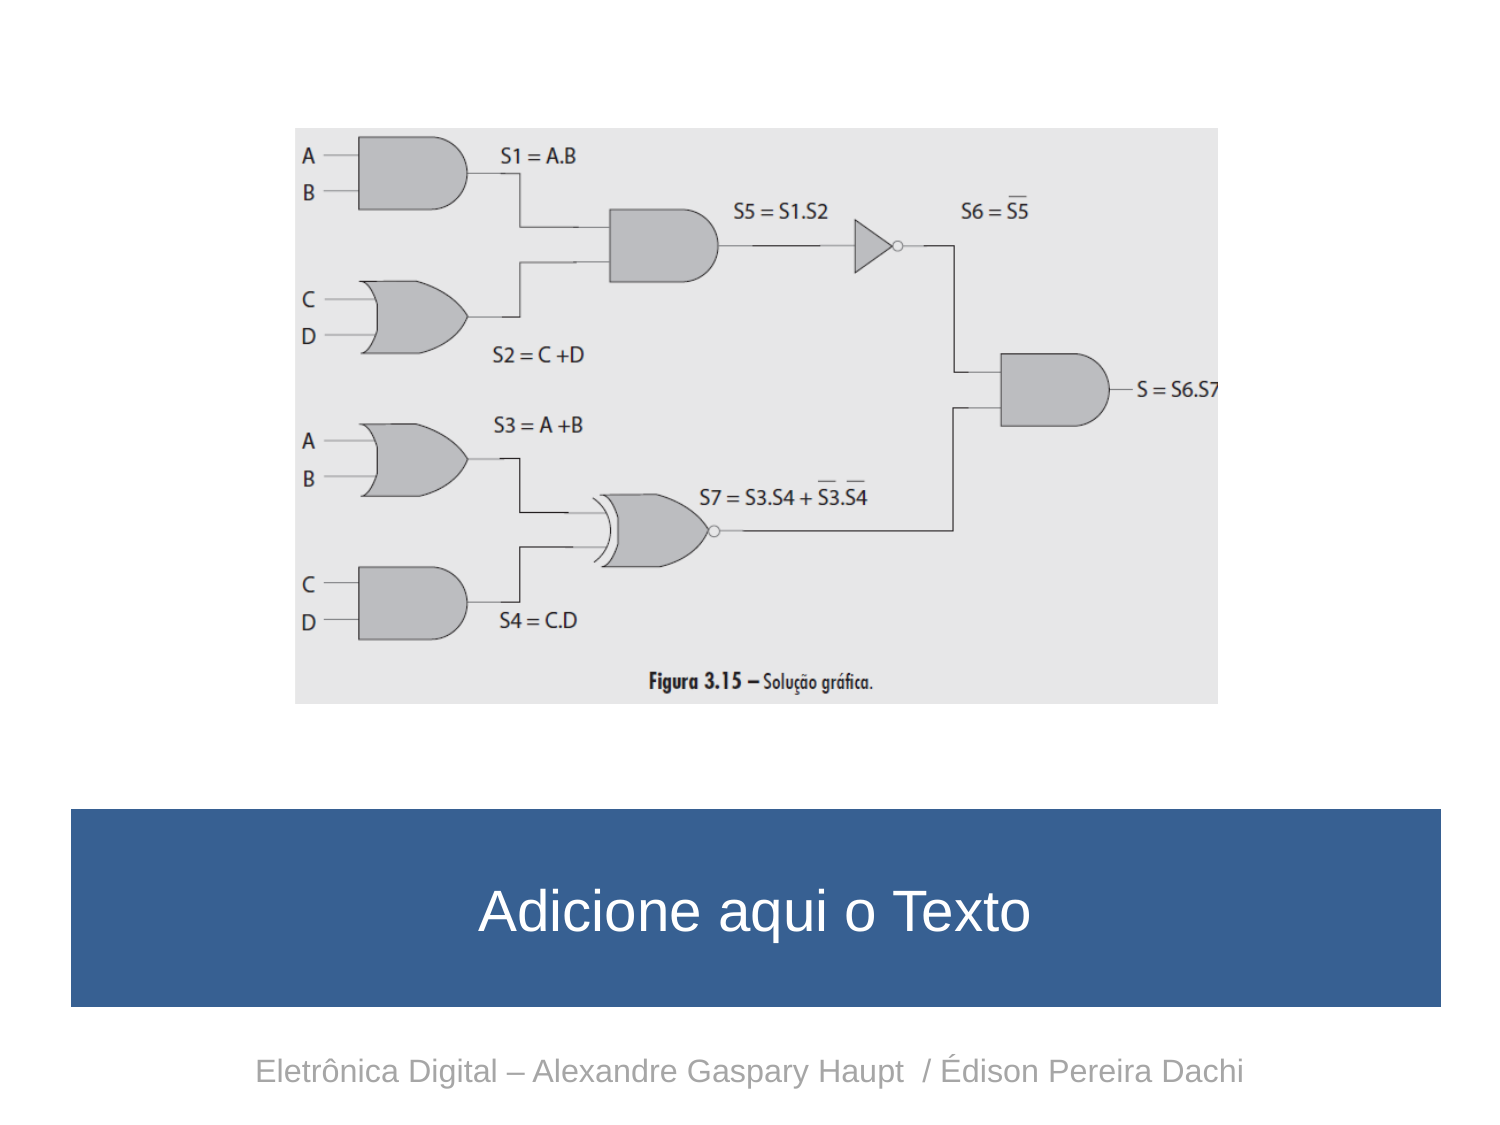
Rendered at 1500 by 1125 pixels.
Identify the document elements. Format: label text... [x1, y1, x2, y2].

text_box Adicione aqui o Texto [70, 808, 1442, 1008]
picture [293, 128, 1218, 705]
footer Eletrônica Digital – Alexandre Gaspary Haupt / Édison Pereira Dachi [0, 1042, 1500, 1103]
